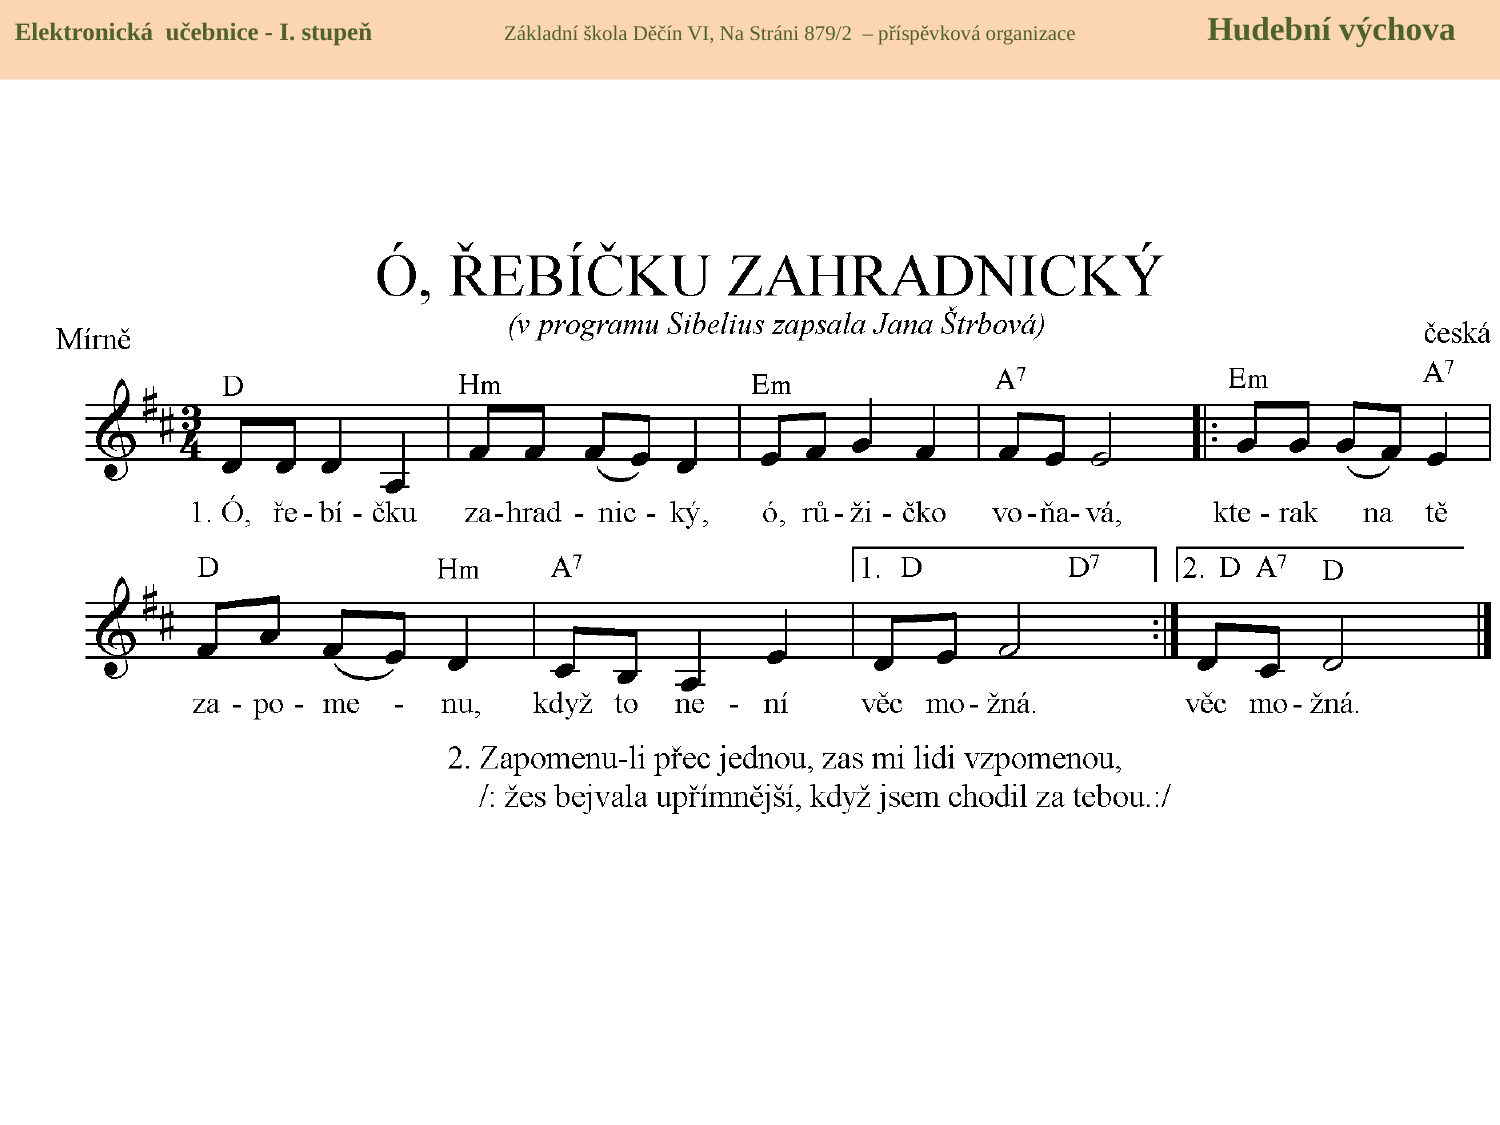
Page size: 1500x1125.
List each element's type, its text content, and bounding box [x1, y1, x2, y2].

text_box Elektronická učebnice - I. stupeň Základní škola Děčín VI, Na Stráni 879/2 – příspěvková organizace Hudební výchova [0, 0, 1500, 80]
picture [44, 231, 1499, 821]
